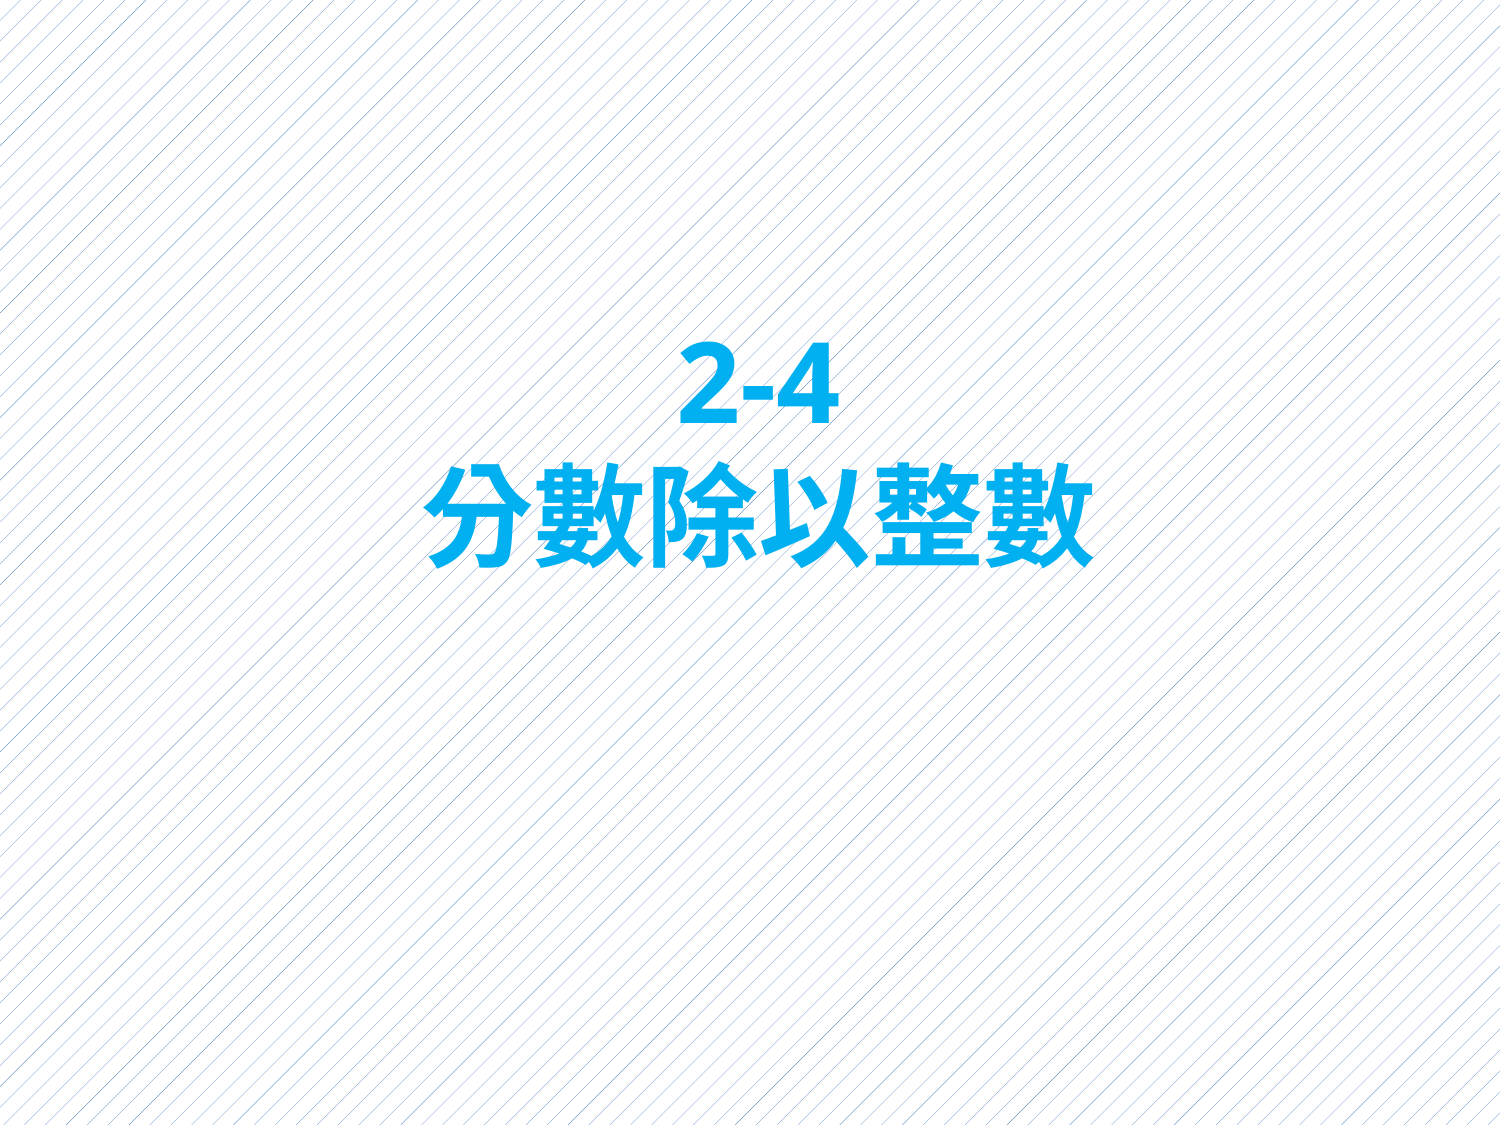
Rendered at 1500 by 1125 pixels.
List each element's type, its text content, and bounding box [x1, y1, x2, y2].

title 2-4 分數除以整數 [64, 290, 1453, 589]
